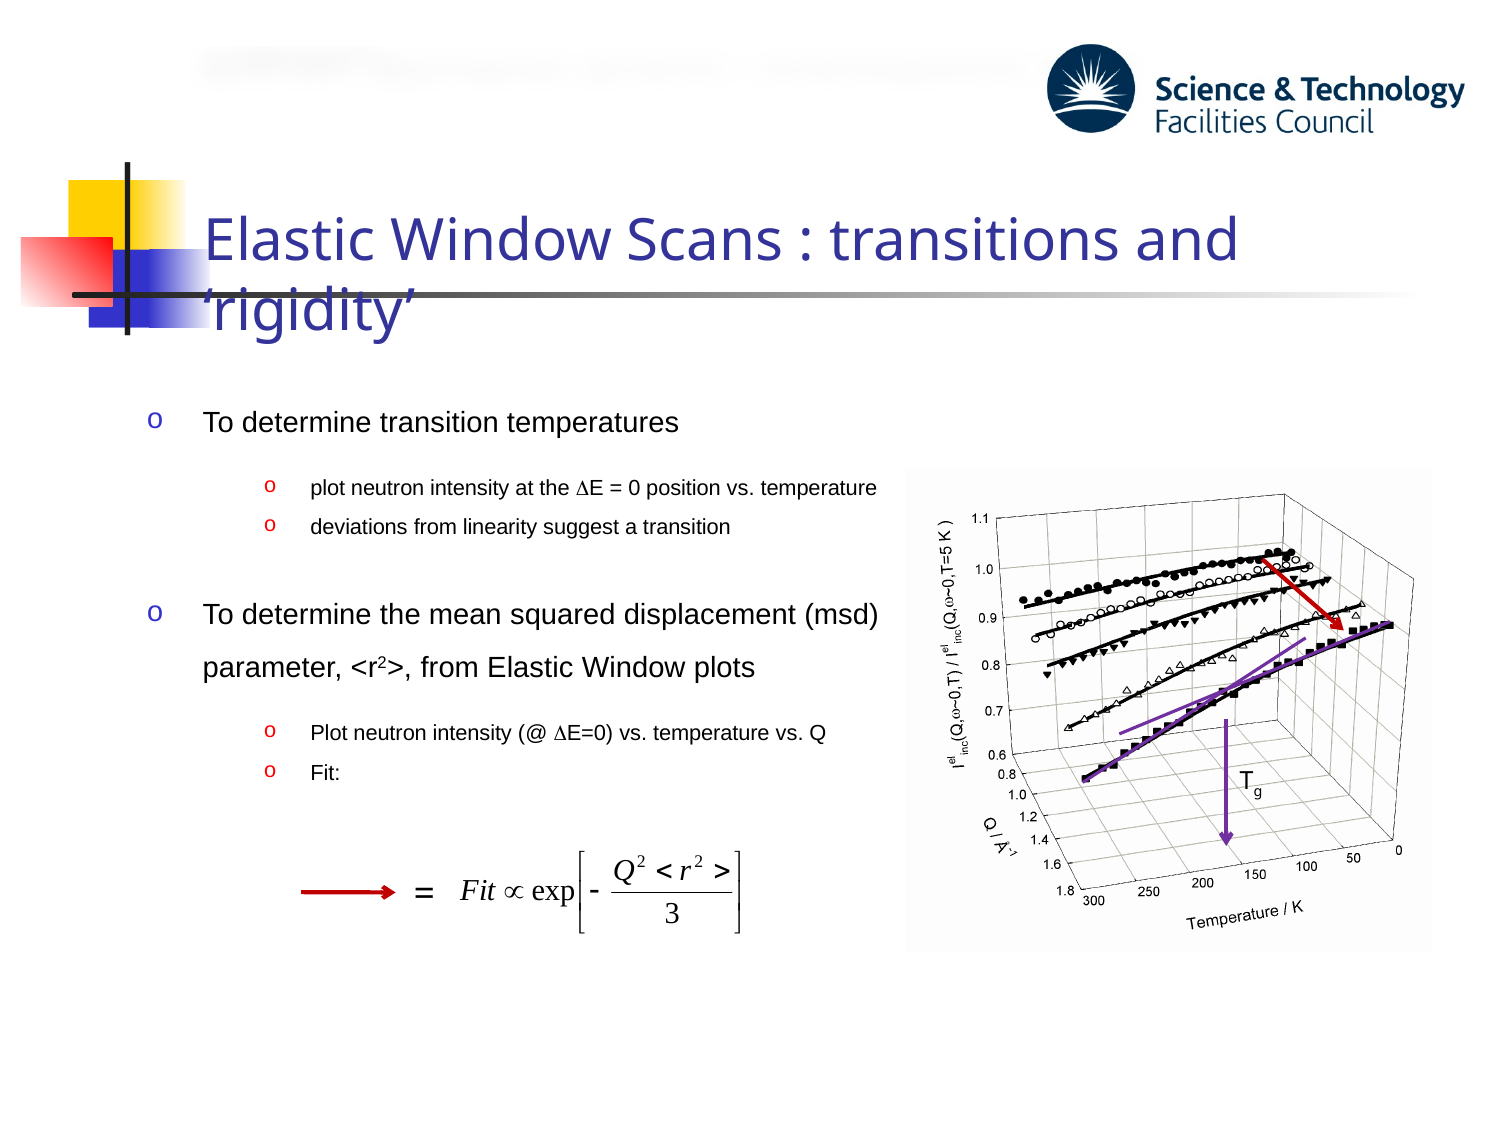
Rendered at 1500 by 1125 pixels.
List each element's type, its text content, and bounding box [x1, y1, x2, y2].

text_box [905, 467, 1432, 953]
text_box Elastic Window Scans : transitions and ‘rigidity’ [188, 54, 1468, 295]
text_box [1230, 741, 1306, 783]
picture [1045, 42, 1465, 54]
text_box = [389, 862, 449, 922]
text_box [1082, 637, 1221, 783]
text_box To determine transition temperatures plot neutron intensity at the DE = 0 position vs. temperature deviations from linearity suggest a transition To determine the mean squared displacement (msd) parameter, <r2>, from Elastic Window plots Plot neutron intensity (@ DE=0) vs. temperature vs. Q Fit: [131, 343, 959, 1095]
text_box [454, 843, 753, 941]
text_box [1119, 621, 1391, 735]
